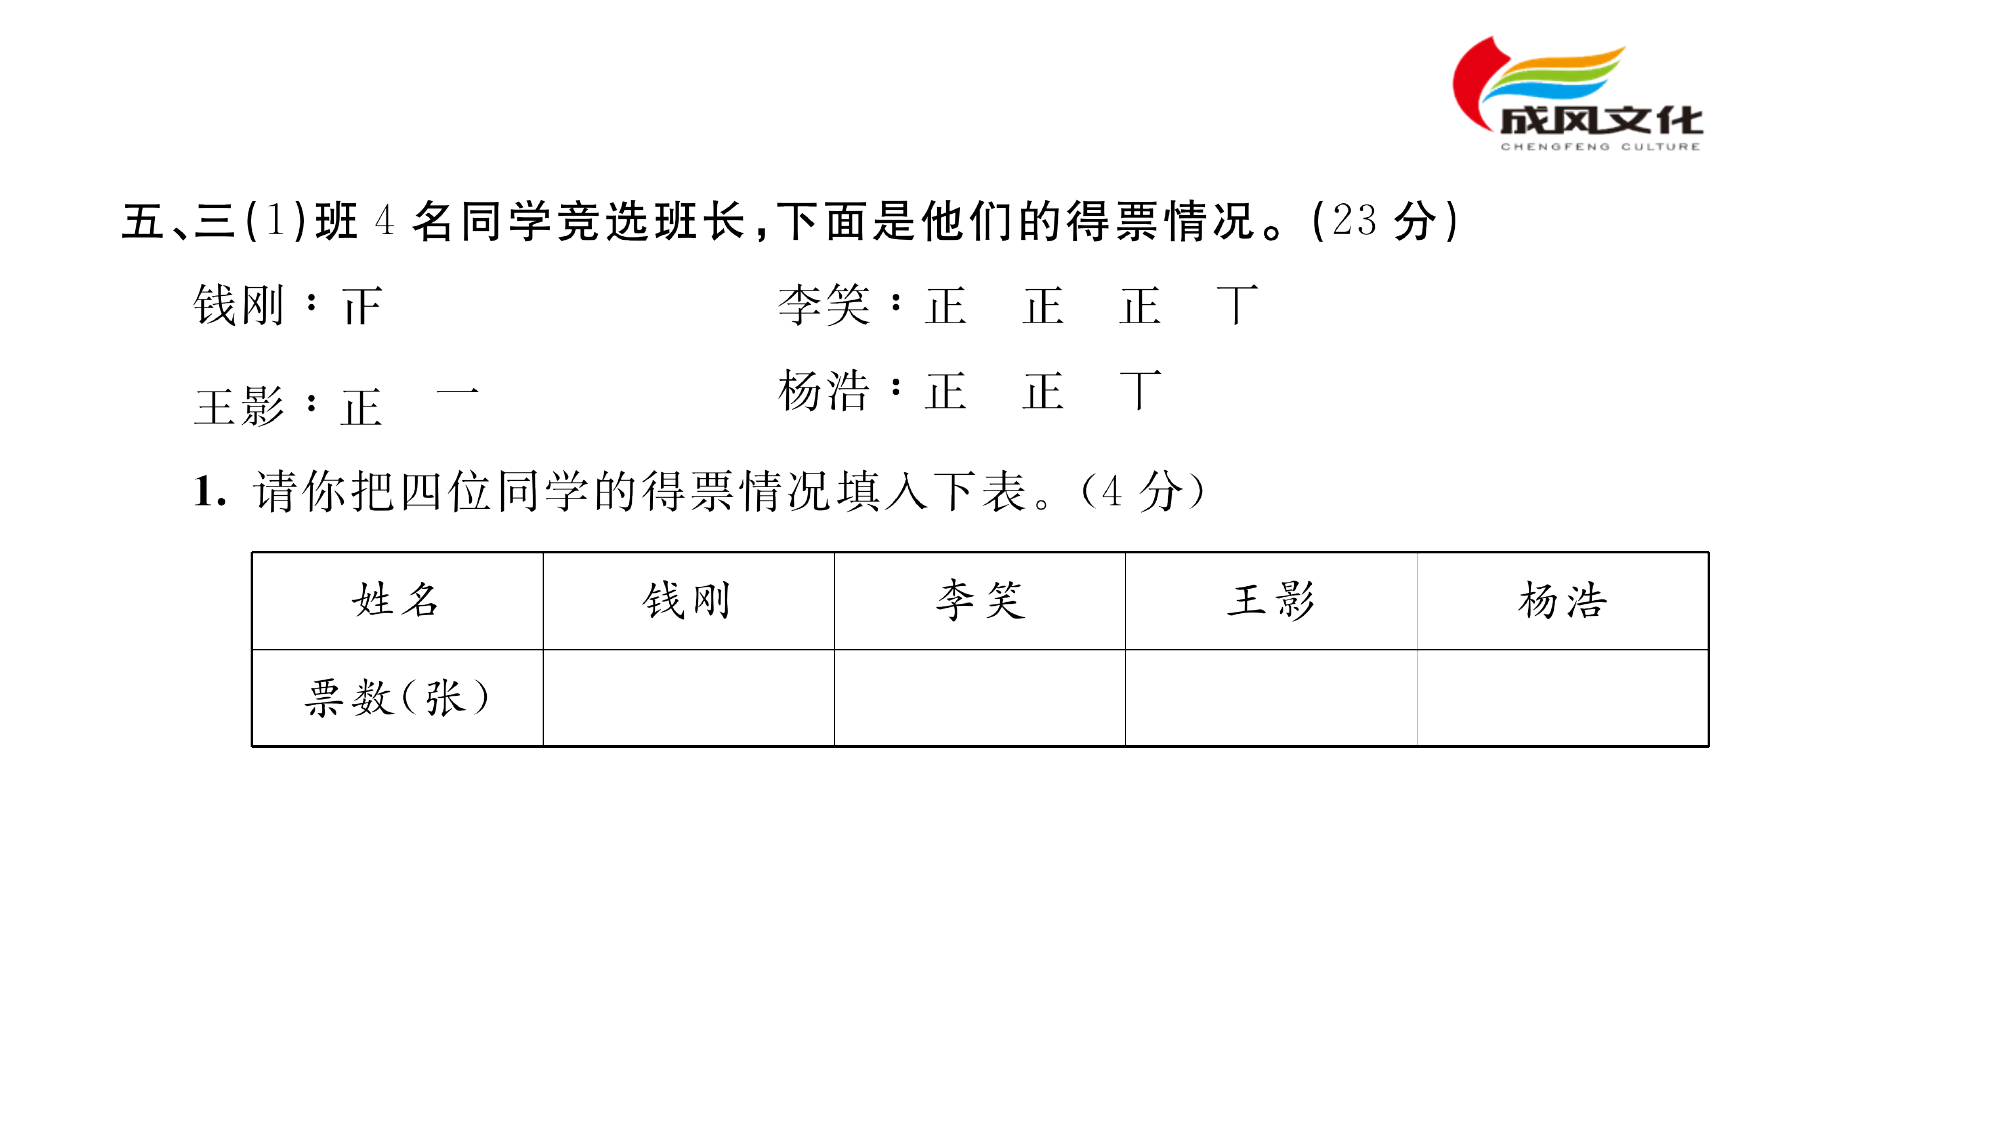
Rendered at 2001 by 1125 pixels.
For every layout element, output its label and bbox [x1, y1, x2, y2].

picture [118, 30, 2000, 766]
